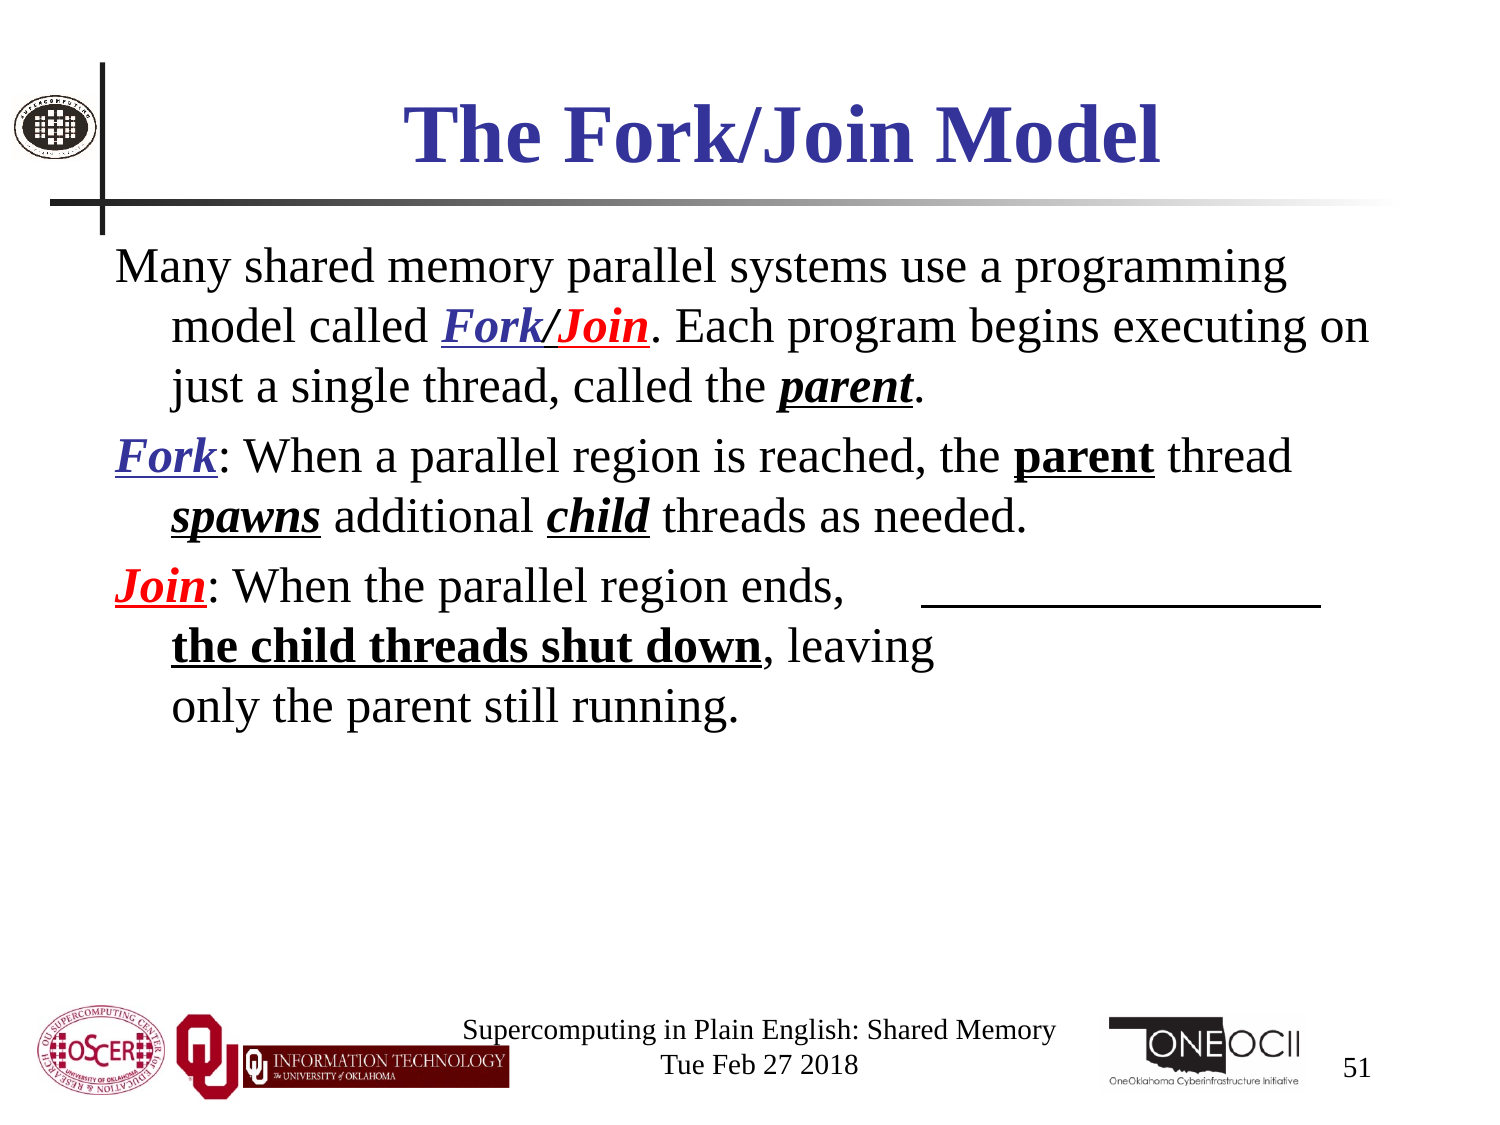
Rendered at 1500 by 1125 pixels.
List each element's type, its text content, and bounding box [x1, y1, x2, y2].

title The Fork/Join Model [124, 74, 1442, 187]
picture [12, 94, 98, 161]
picture [1100, 1013, 1306, 1093]
list Many shared memory parallel systems use a programming model called Fork/Join. Each program begins executing on just a single thread, called the parent. Fork: When a parallel region is reached, the parent thread spawns additional child threads as needed. Join: When the parallel region ends, the child threads shut down, leaving only the parent still running. [99, 224, 1413, 988]
picture [174, 1012, 513, 1102]
footer Supercomputing in Plain English: Shared Memory Tue Feb 27 2018 [431, 1012, 1088, 1088]
picture [37, 1005, 165, 1095]
slide_number 51 [1174, 1015, 1388, 1091]
